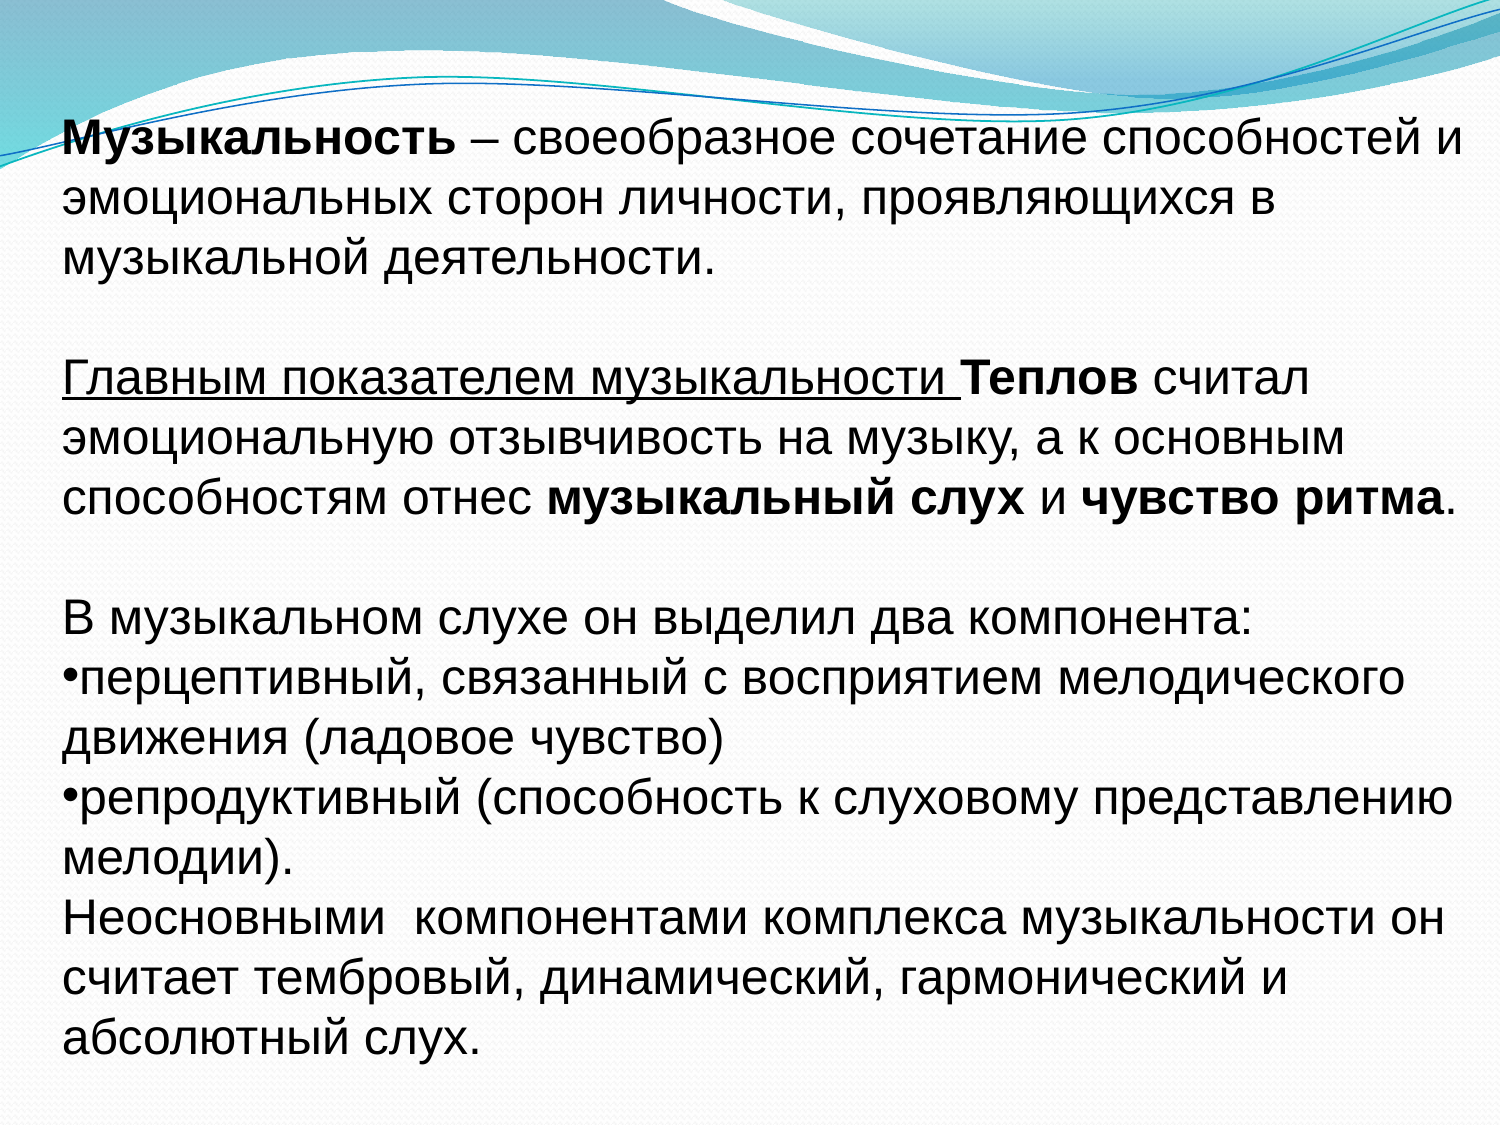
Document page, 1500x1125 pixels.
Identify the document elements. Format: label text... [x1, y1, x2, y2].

text_box Музыкальность – своеобразное сочетание способностей и эмоциональных сторон личности, проявляющихся в музыкальной деятельности. Главным показателем музыкальности Теплов считал эмоциональную отзывчивость на музыку, а к основным способностям отнес музыкальный слух и чувство ритма. В музыкальном слухе он выделил два компонента: перцептивный, связанный с восприятием мелодического движения (ладовое чувство) репродуктивный (способность к слуховому представлению мелодии). Неосновными компонентами комплекса музыкальности он считает тембровый, динамический, гармонический и абсолютный слух. [46, 96, 1500, 1125]
